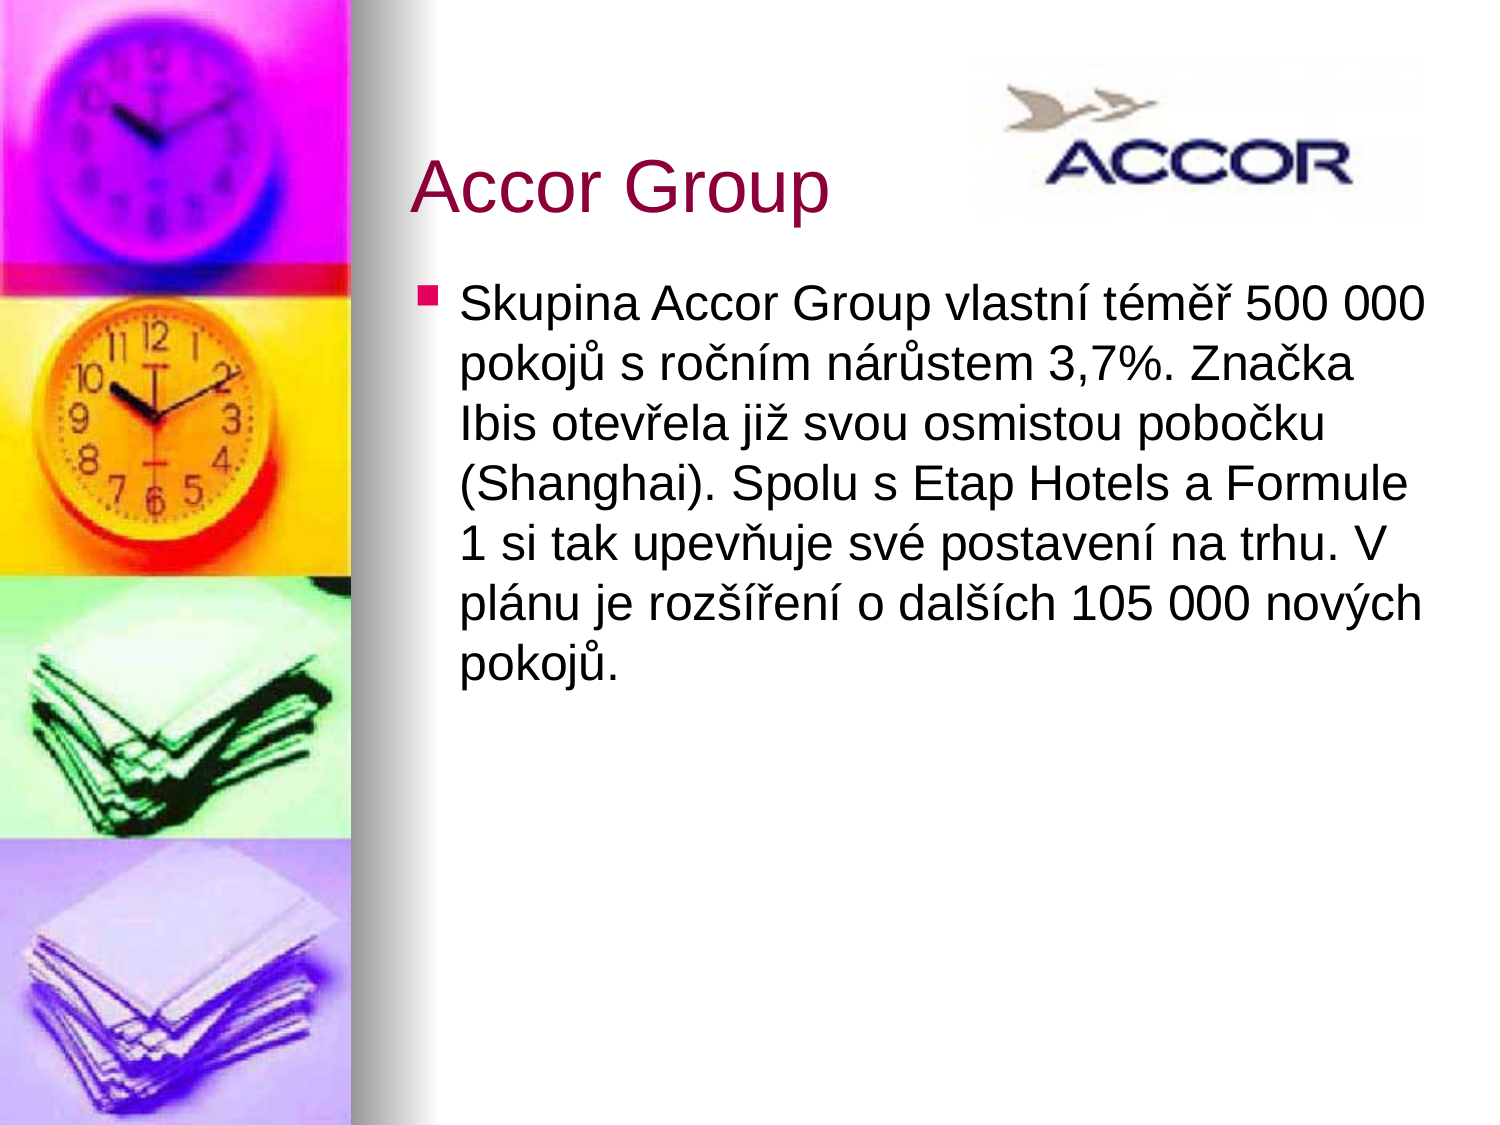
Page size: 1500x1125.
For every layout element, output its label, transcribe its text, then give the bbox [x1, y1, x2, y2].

list Skupina Accor Group vlastní téměř 500 000 pokojů s ročním nárůstem 3,7%. Značka Ibis otevřela již svou osmistou pobočku (Shanghai). Spolu s Etap Hotels a Formule 1 si tak upevňuje své postavení na trhu. V plánu je rozšíření o dalších 105 000 nových pokojů. [399, 262, 1451, 1001]
picture [0, 0, 351, 1125]
picture [974, 54, 1424, 220]
title Accor Group [395, 42, 1446, 243]
